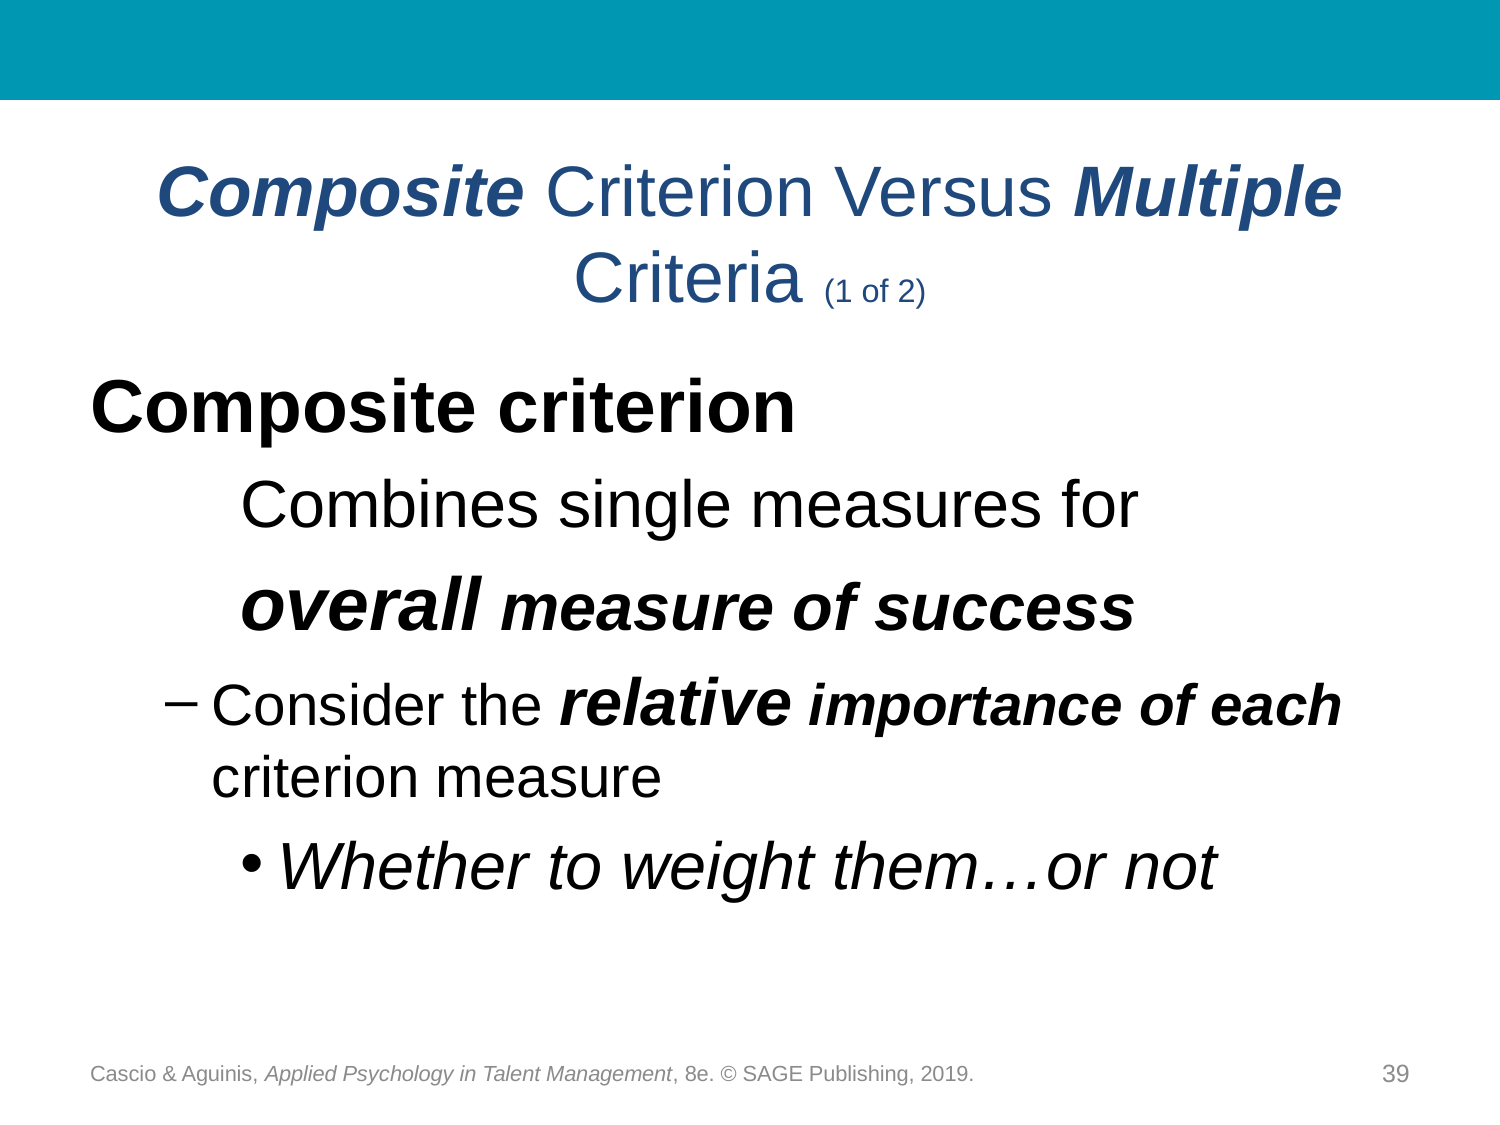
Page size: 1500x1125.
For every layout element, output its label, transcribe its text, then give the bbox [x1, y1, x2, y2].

footer Cascio & Aguinis, Applied Psychology in Talent Management, 8e. © SAGE Publishing, 2019. [75, 1042, 1313, 1103]
title Composite Criterion Versus Multiple Criteria (1 of 2) [75, 137, 1425, 325]
list Composite criterion Combines single measures for overall measure of success Consider the relative importance of each criterion measure Whether to weight them…or not [75, 350, 1425, 1005]
slide_number 39 [1350, 1042, 1425, 1103]
